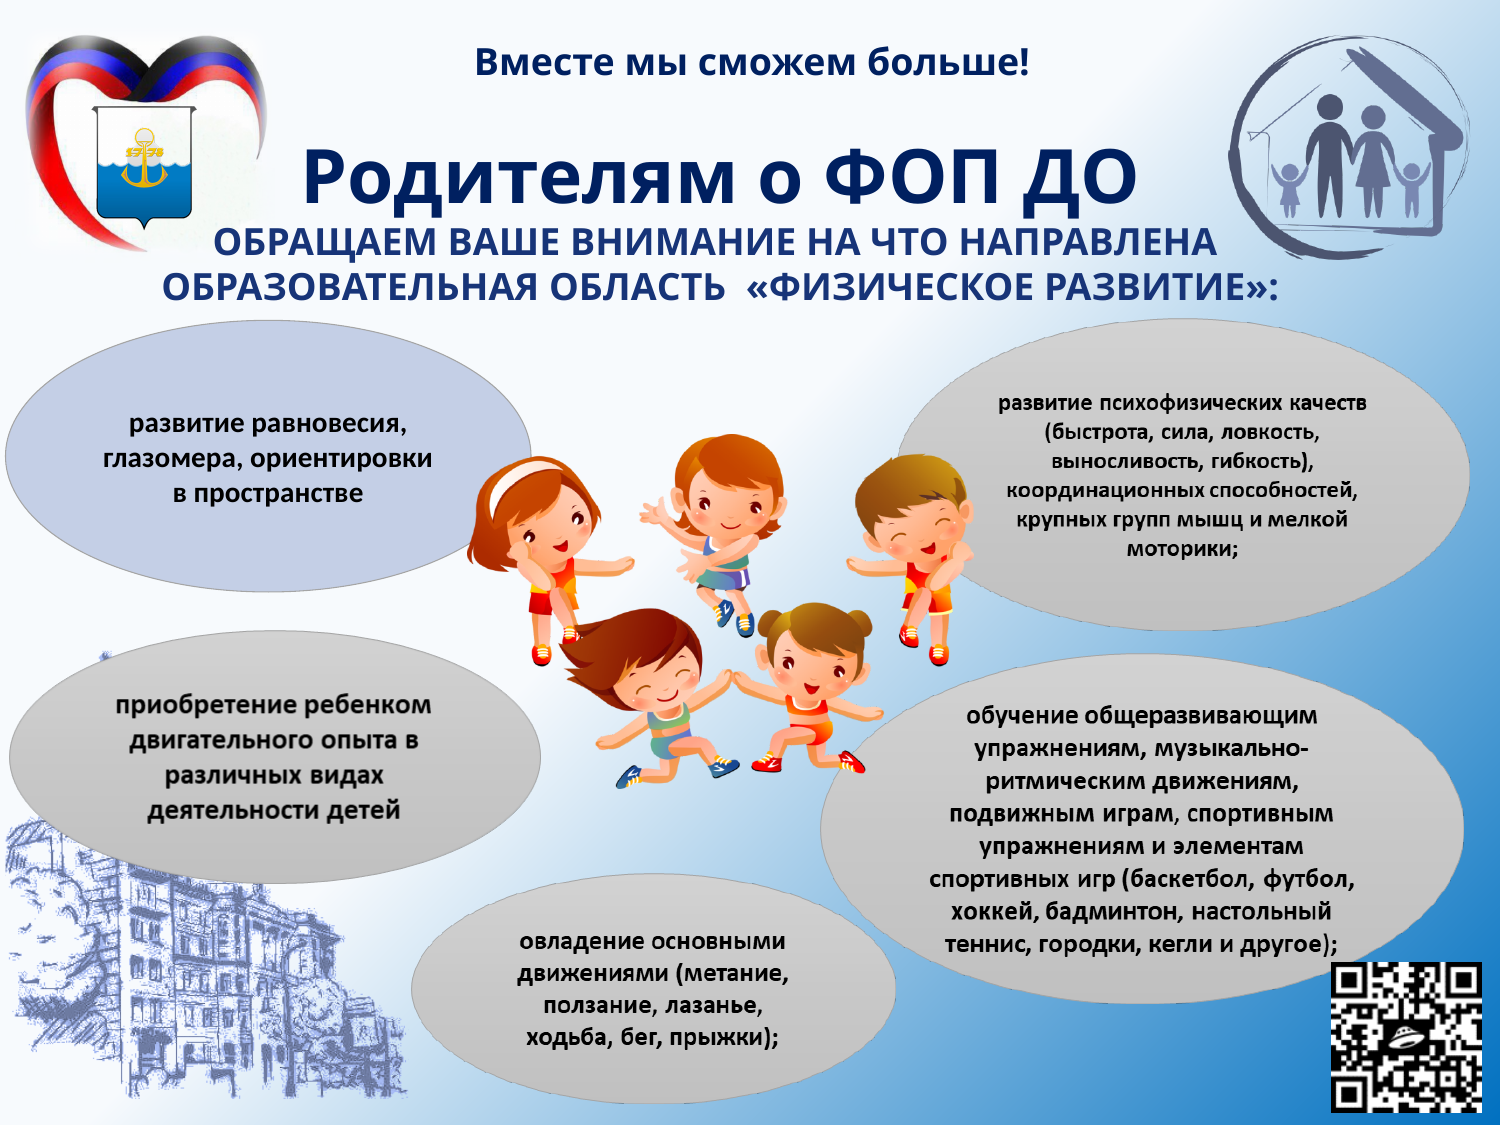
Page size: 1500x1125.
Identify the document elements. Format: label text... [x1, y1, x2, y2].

text_box развитие равновесия, глазомера, ориентировки в пространстве [4, 319, 529, 593]
text_box Родителям о ФОП ДО ОБРАЩАЕМ ВАШЕ ВНИМАНИЕ НА ЧТО НАПРАВЛЕНА ОБРАЗОВАТЕЛЬНАЯ ОБЛАСТЬ «ФИЗИЧЕСКОЕ РАЗВИТИЕ»: [30, 120, 1411, 416]
picture [14, 18, 276, 264]
picture [5, 318, 1482, 1113]
picture [1228, 32, 1474, 260]
text_box Вместе мы сможем больше! [459, 30, 1046, 91]
